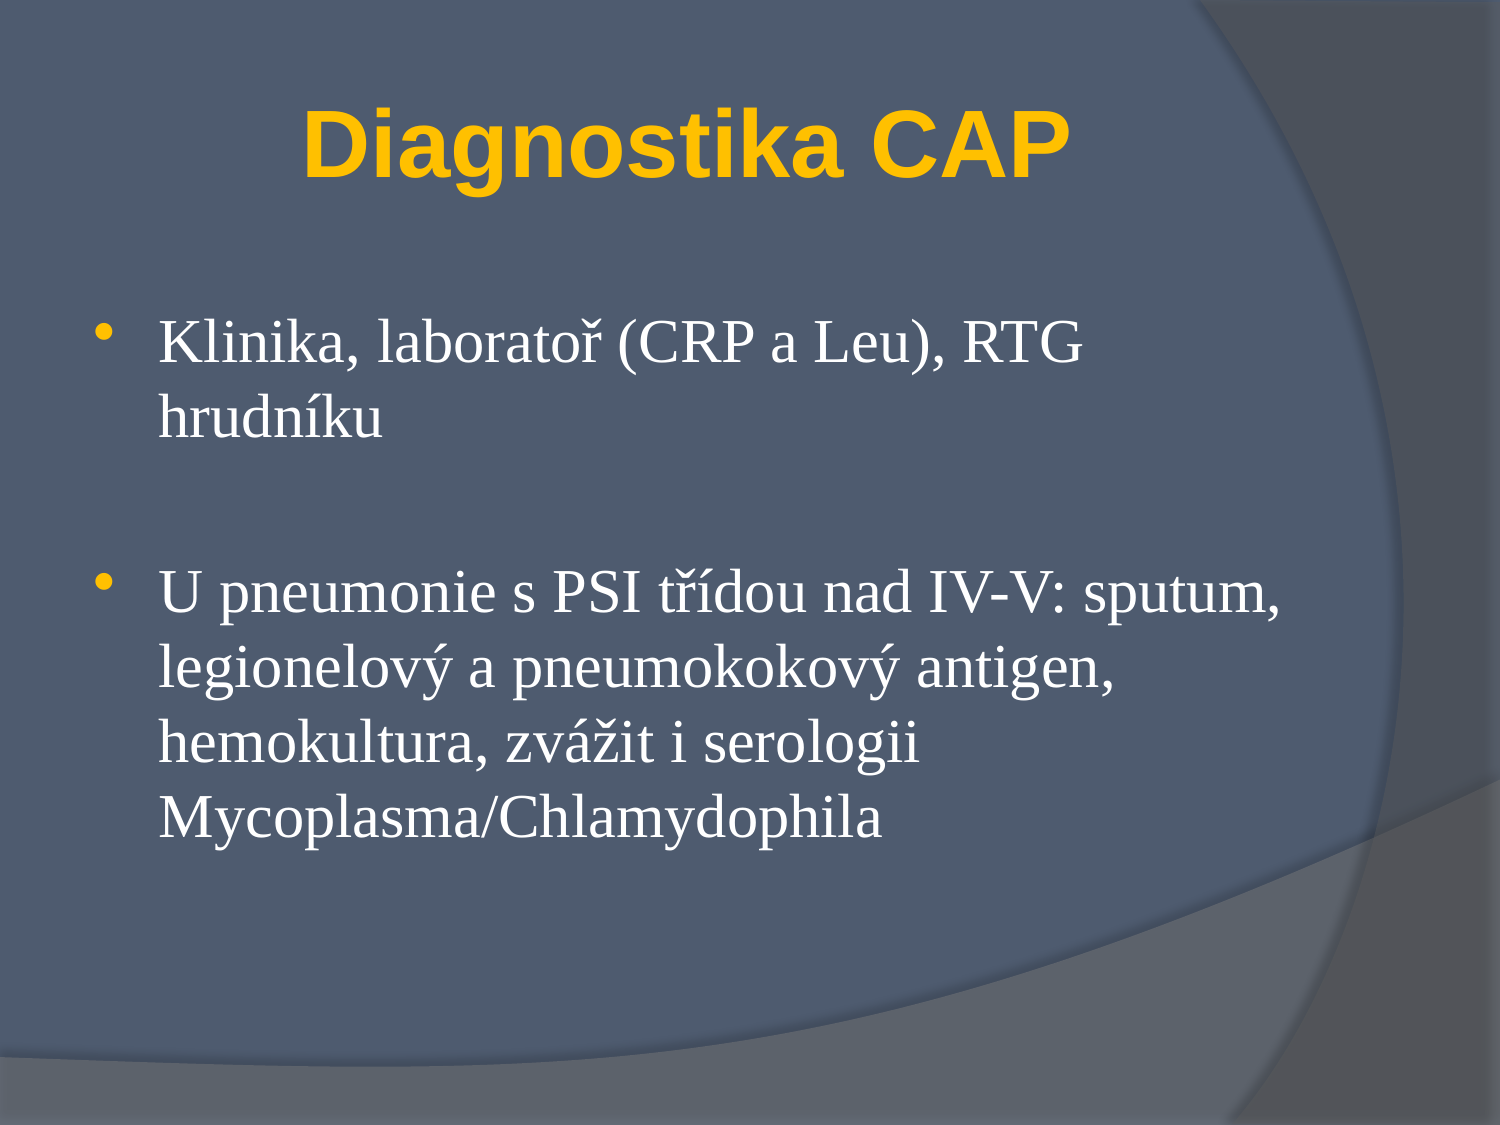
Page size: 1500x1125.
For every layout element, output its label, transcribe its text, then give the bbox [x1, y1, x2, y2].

list Klinika, laboratoř (CRP a Leu), RTG hrudníku U pneumonie s PSI třídou nad IV-V: sputum, legionelový a pneumokokový antigen, hemokultura, zvážit i serologii Mycoplasma/Chlamydophila [75, 292, 1300, 1035]
title Diagnostika CAP [75, 45, 1300, 233]
